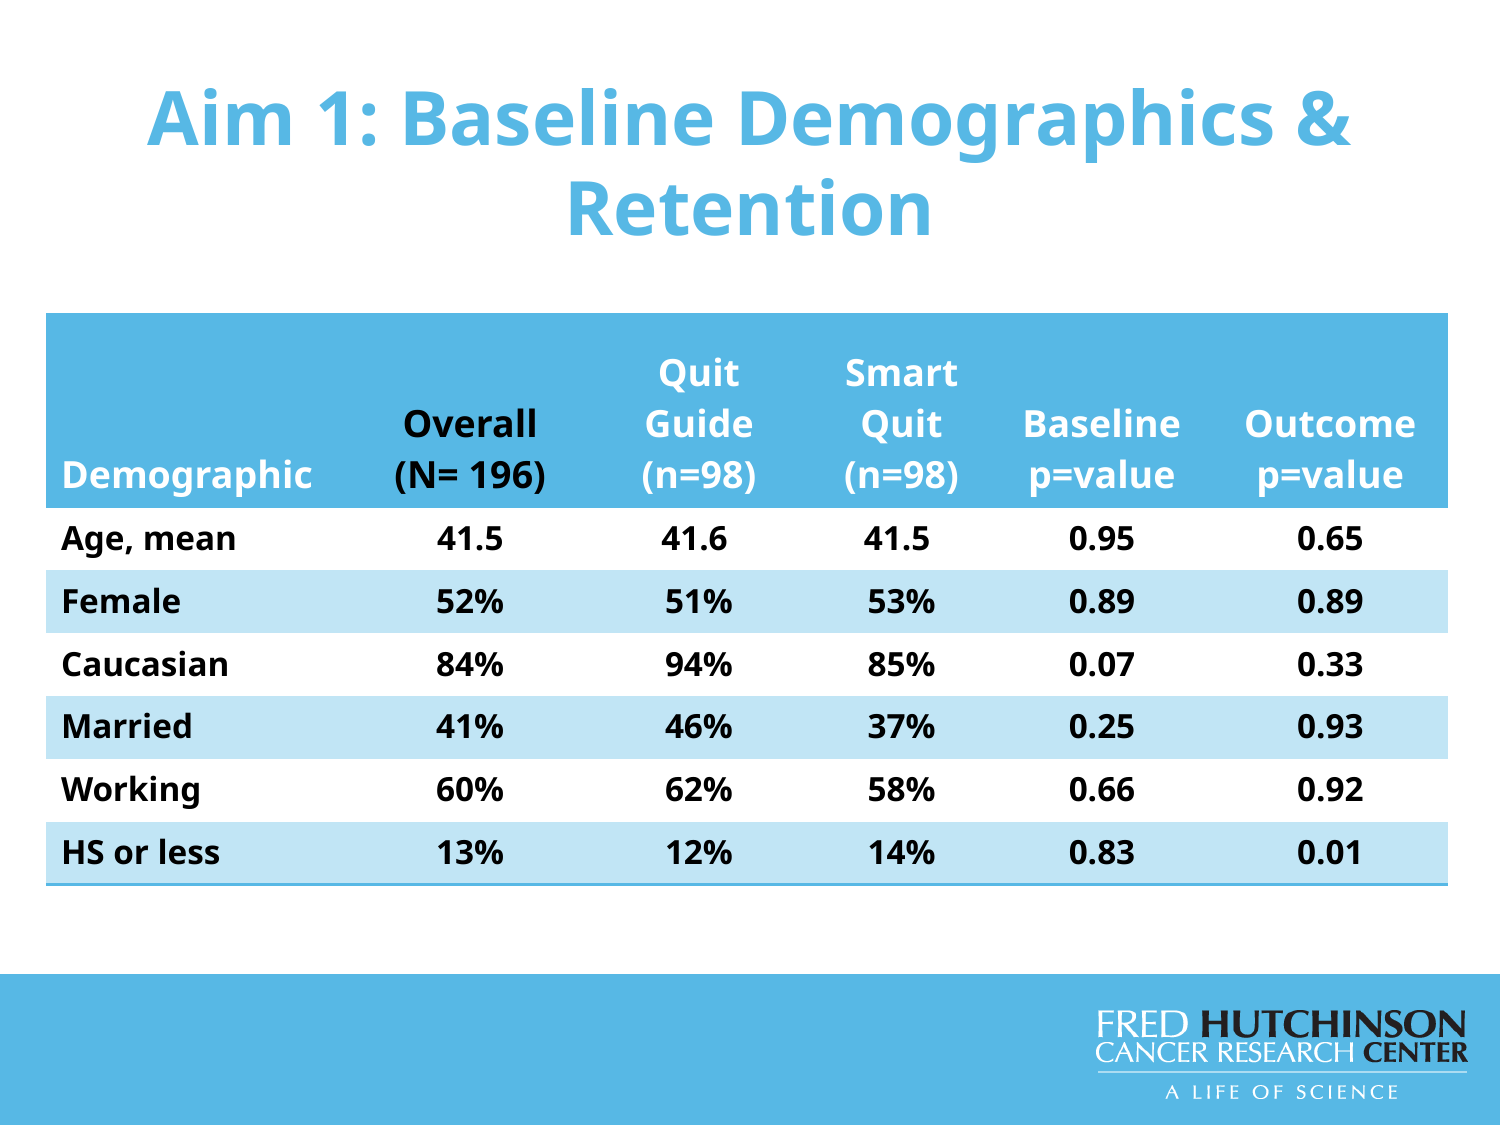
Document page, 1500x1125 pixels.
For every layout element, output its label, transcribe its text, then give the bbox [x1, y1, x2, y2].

table_cell 0.66 [991, 759, 1213, 822]
table_header Demographic [46, 313, 355, 508]
table_cell Age, mean [46, 508, 355, 570]
table_cell 85% [812, 633, 991, 696]
table_cell 41.5 [355, 508, 586, 570]
table_cell 0.07 [991, 633, 1213, 696]
table_cell 0.89 [991, 570, 1213, 633]
table_header Smart Quit (n=98) [812, 313, 991, 508]
table_header Outcome p=value [1213, 313, 1448, 508]
table_cell 46% [586, 696, 812, 759]
table_cell 13% [355, 822, 586, 883]
table_cell 60% [355, 759, 586, 822]
table_cell 41% [355, 696, 586, 759]
table_cell 84% [355, 633, 586, 696]
table_header Baseline p=value [991, 313, 1213, 508]
table_cell 0.83 [991, 822, 1213, 883]
table_cell Caucasian [46, 633, 355, 696]
table_cell 94% [586, 633, 812, 696]
table_cell HS or less [46, 822, 355, 883]
table_cell 51% [586, 570, 812, 633]
table_cell 14% [812, 822, 991, 883]
table_cell 58% [812, 759, 991, 822]
table_cell 62% [586, 759, 812, 822]
picture [0, 974, 1500, 1125]
table_cell 53% [812, 570, 991, 633]
table_cell 0.93 [1213, 696, 1448, 759]
table_cell 12% [586, 822, 812, 883]
table_header Quit Guide (n=98) [586, 313, 812, 508]
table_cell 0.92 [1213, 759, 1448, 822]
table_cell 0.25 [991, 696, 1213, 759]
table_cell 41.6 [586, 508, 812, 570]
table_cell 37% [812, 696, 991, 759]
table_cell 0.95 [991, 508, 1213, 570]
table_cell Married [46, 696, 355, 759]
table_cell Working [46, 759, 355, 822]
table_cell 0.33 [1213, 633, 1448, 696]
title Aim 1: Baseline Demographics & Retention [0, 60, 1500, 259]
table_cell 52% [355, 570, 586, 633]
table_header Overall (N= 196) [355, 313, 586, 508]
table_cell 41.5 [812, 508, 991, 570]
table_cell 0.01 [1213, 822, 1448, 883]
table_cell 0.89 [1213, 570, 1448, 633]
table_cell 0.65 [1213, 508, 1448, 570]
table_cell Female [46, 570, 355, 633]
